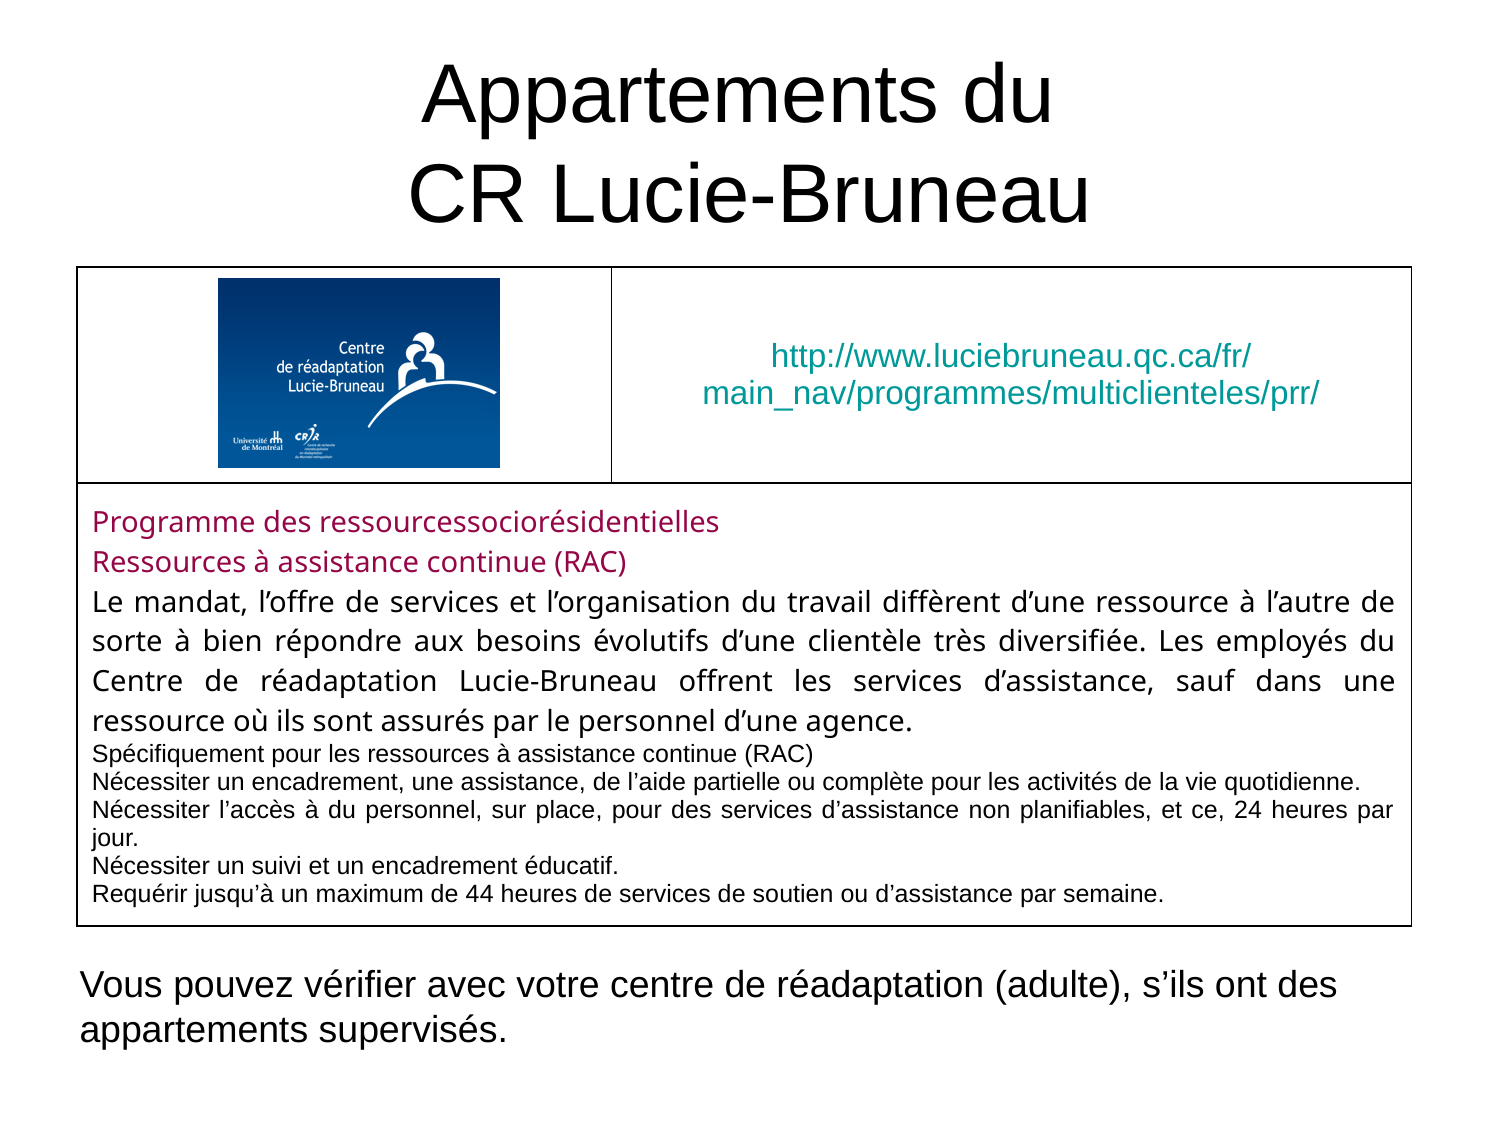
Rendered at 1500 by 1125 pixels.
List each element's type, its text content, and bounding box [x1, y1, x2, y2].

table_header [78, 268, 611, 482]
table_cell Programme des ressourcessociorésidentielles Ressources à assistance continue (RAC) Le mandat, l’offre de services et l’organisation du travail diffèrent d’une ressource à l’autre de sorte à bien répondre aux besoins évolutifs d’une clientèle très diversifiée. Les employés du Centre de réadaptation Lucie-Bruneau offrent les services d’assistance, sauf dans une ressource où ils sont assurés par le personnel d’une agence. Spécifiquement pour les ressources à assistance continue (RAC) Nécessiter un encadrement, une assistance, de l’aide partielle ou complète pour les activités de la vie quotidienne. Nécessiter l’accès à du personnel, sur place, pour des services d’assistance non planifiables, et ce, 24 heures par jour. Nécessiter un suivi et un encadrement éducatif. Requérir jusqu’à un maximum de 44 heures de services de soutien ou d’assistance par semaine. [78, 484, 1411, 925]
table_header http://www.luciebruneau.qc.ca/fr/ main_nav/programmes/multiclienteles/prr/ [612, 268, 1411, 482]
picture [218, 278, 500, 469]
title Appartements du CR Lucie-Bruneau [75, 45, 1425, 233]
text_box Vous pouvez vérifier avec votre centre de réadaptation (adulte), s’ils ont des appartements supervisés. [64, 952, 1400, 1057]
